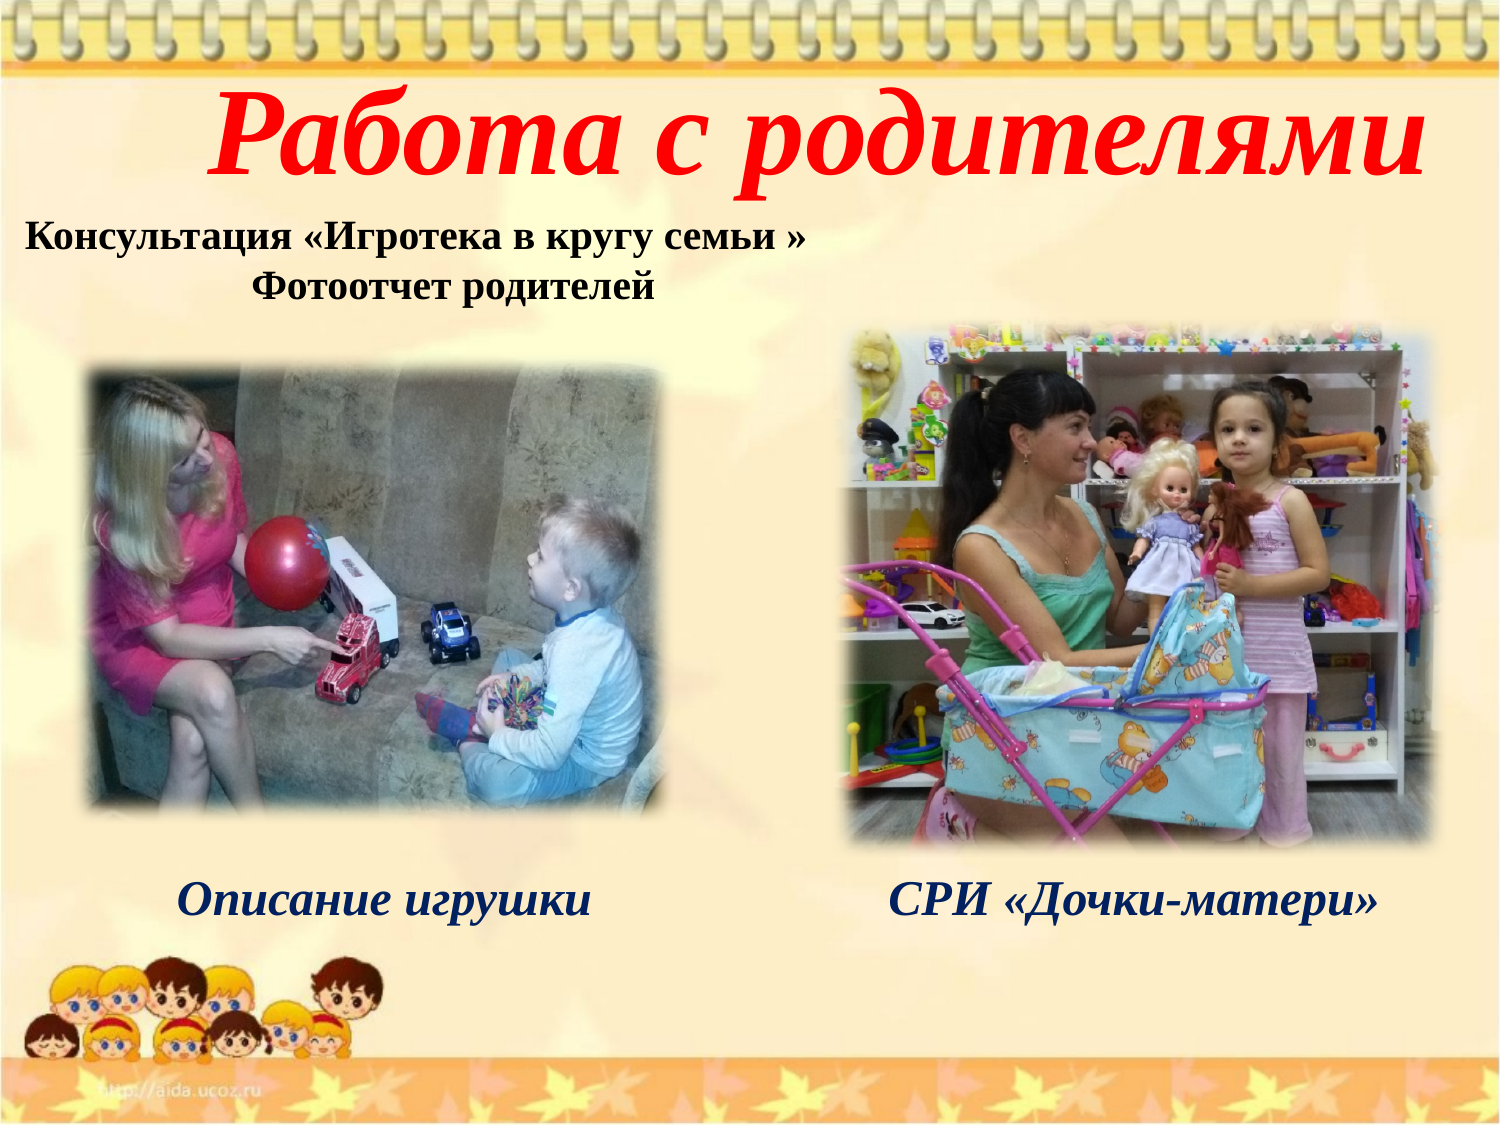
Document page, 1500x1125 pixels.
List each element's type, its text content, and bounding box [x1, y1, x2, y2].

picture [0, 0, 1500, 1125]
title Работа с родителями [143, 30, 1494, 219]
text_box СРИ «Дочки-матери» [746, 857, 1497, 933]
text_box Консультация «Игротека в кругу семьи » Фотоотчет родителей [0, 200, 933, 316]
text_box Описание игрушки [0, 857, 746, 933]
